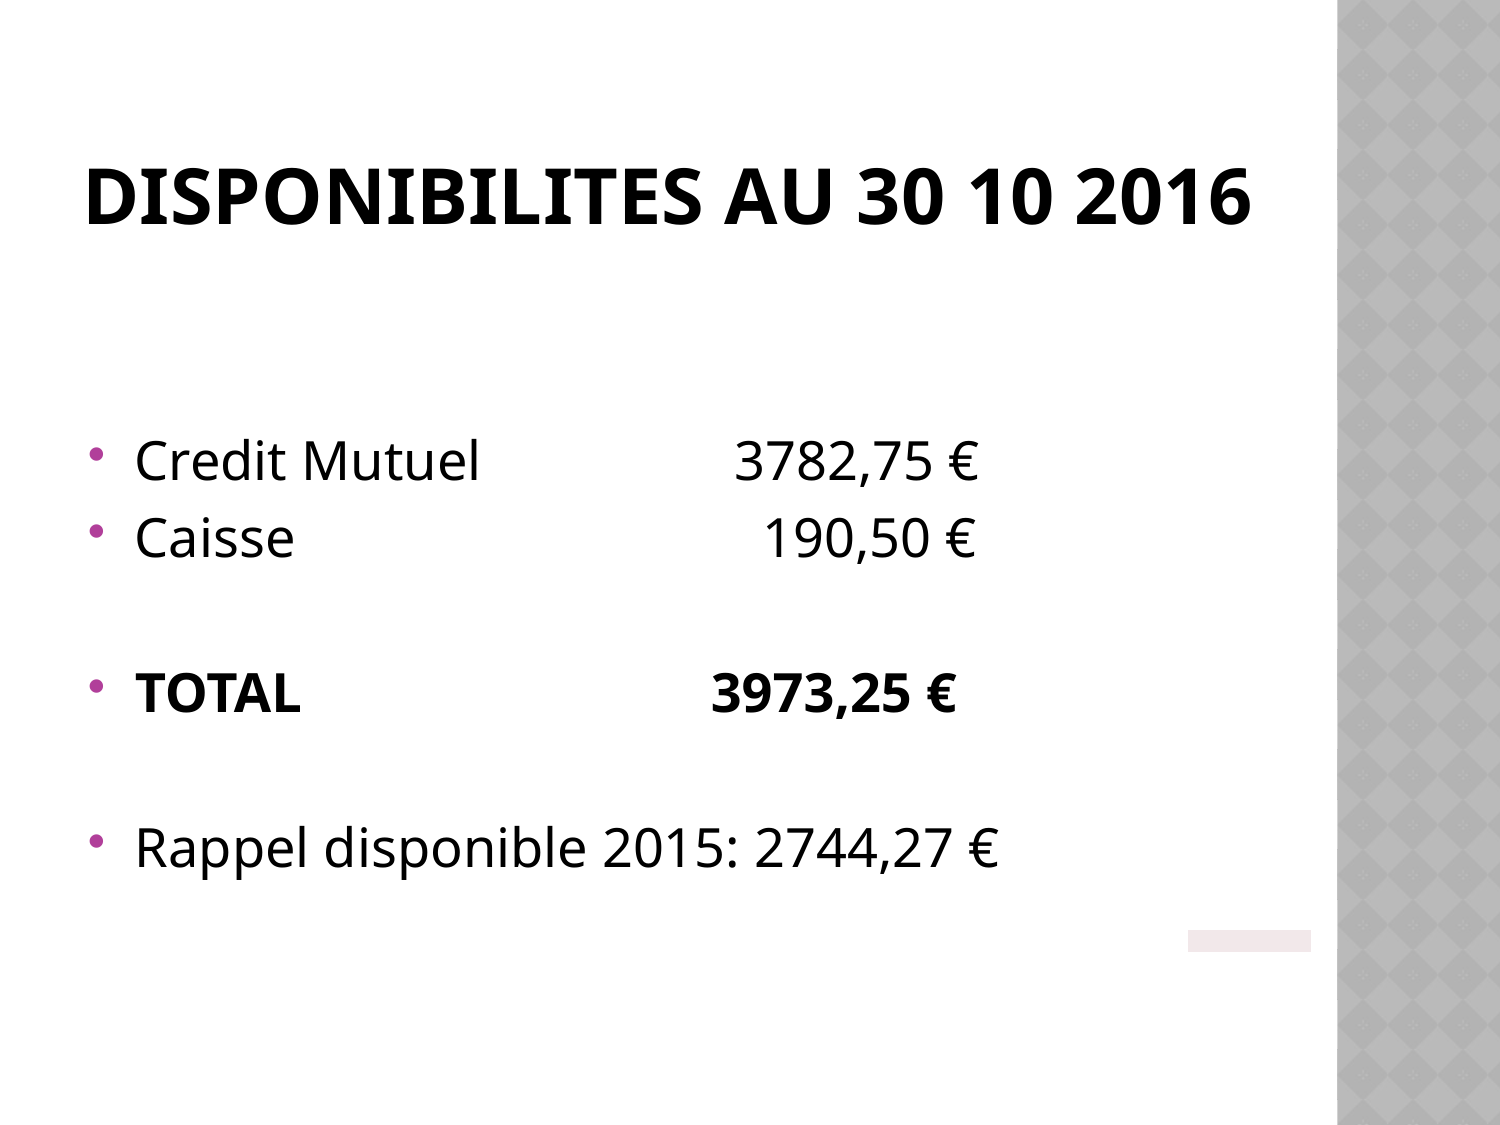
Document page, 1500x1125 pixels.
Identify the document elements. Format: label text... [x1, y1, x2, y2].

table_header [1188, 930, 1311, 952]
title DISPONIBILITES au 30 10 2016 [75, 52, 1263, 240]
list Credit Mutuel 3782,75 € Caisse 190,50 € TOTAL 3973,25 € Rappel disponible 2015: 2744,27 € [75, 264, 1263, 1059]
